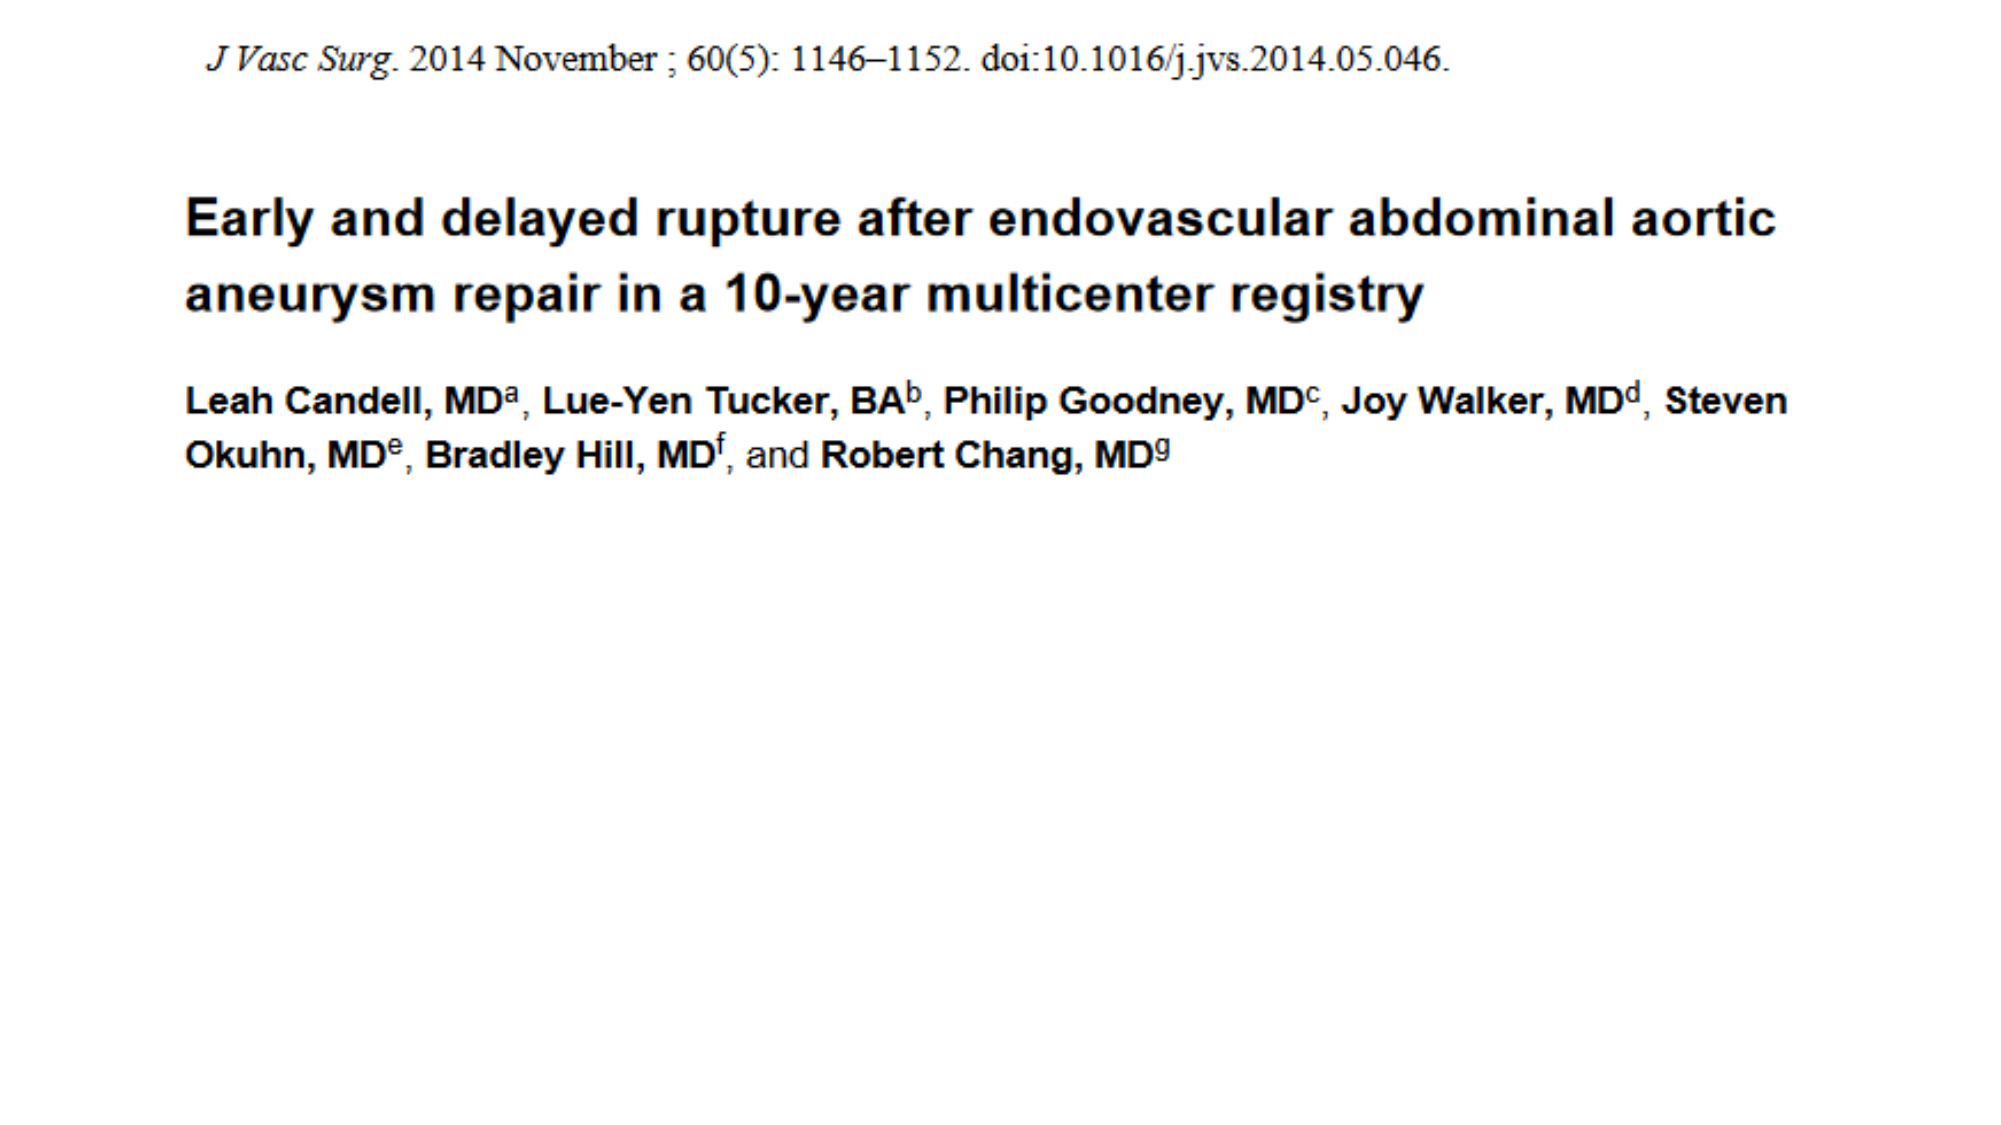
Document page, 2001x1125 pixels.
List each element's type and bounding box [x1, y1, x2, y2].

list [176, 42, 1824, 527]
